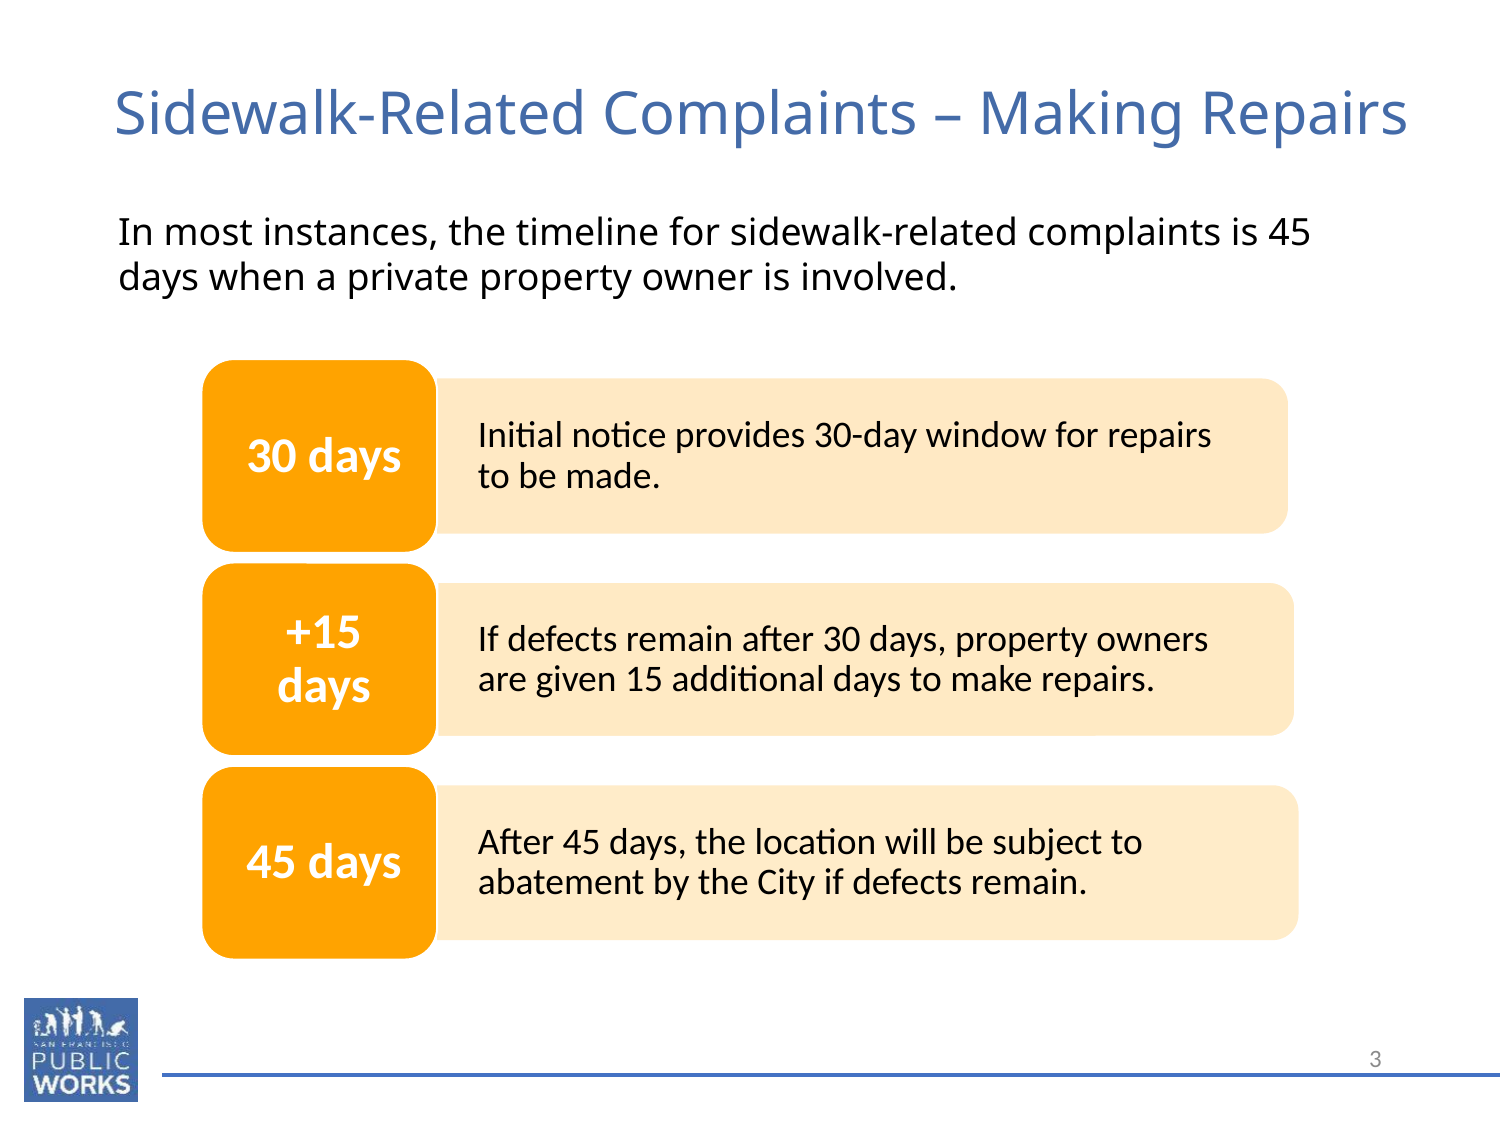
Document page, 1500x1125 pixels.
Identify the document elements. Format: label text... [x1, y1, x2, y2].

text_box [145, 358, 1354, 960]
slide_number 3 [1059, 1027, 1397, 1088]
text_box Sidewalk-Related Complaints – Making Repairs [99, 39, 1450, 182]
list In most instances, the timeline for sidewalk-related complaints is 45 days when a private property owner is involved. [103, 199, 1397, 314]
picture [24, 998, 138, 1102]
